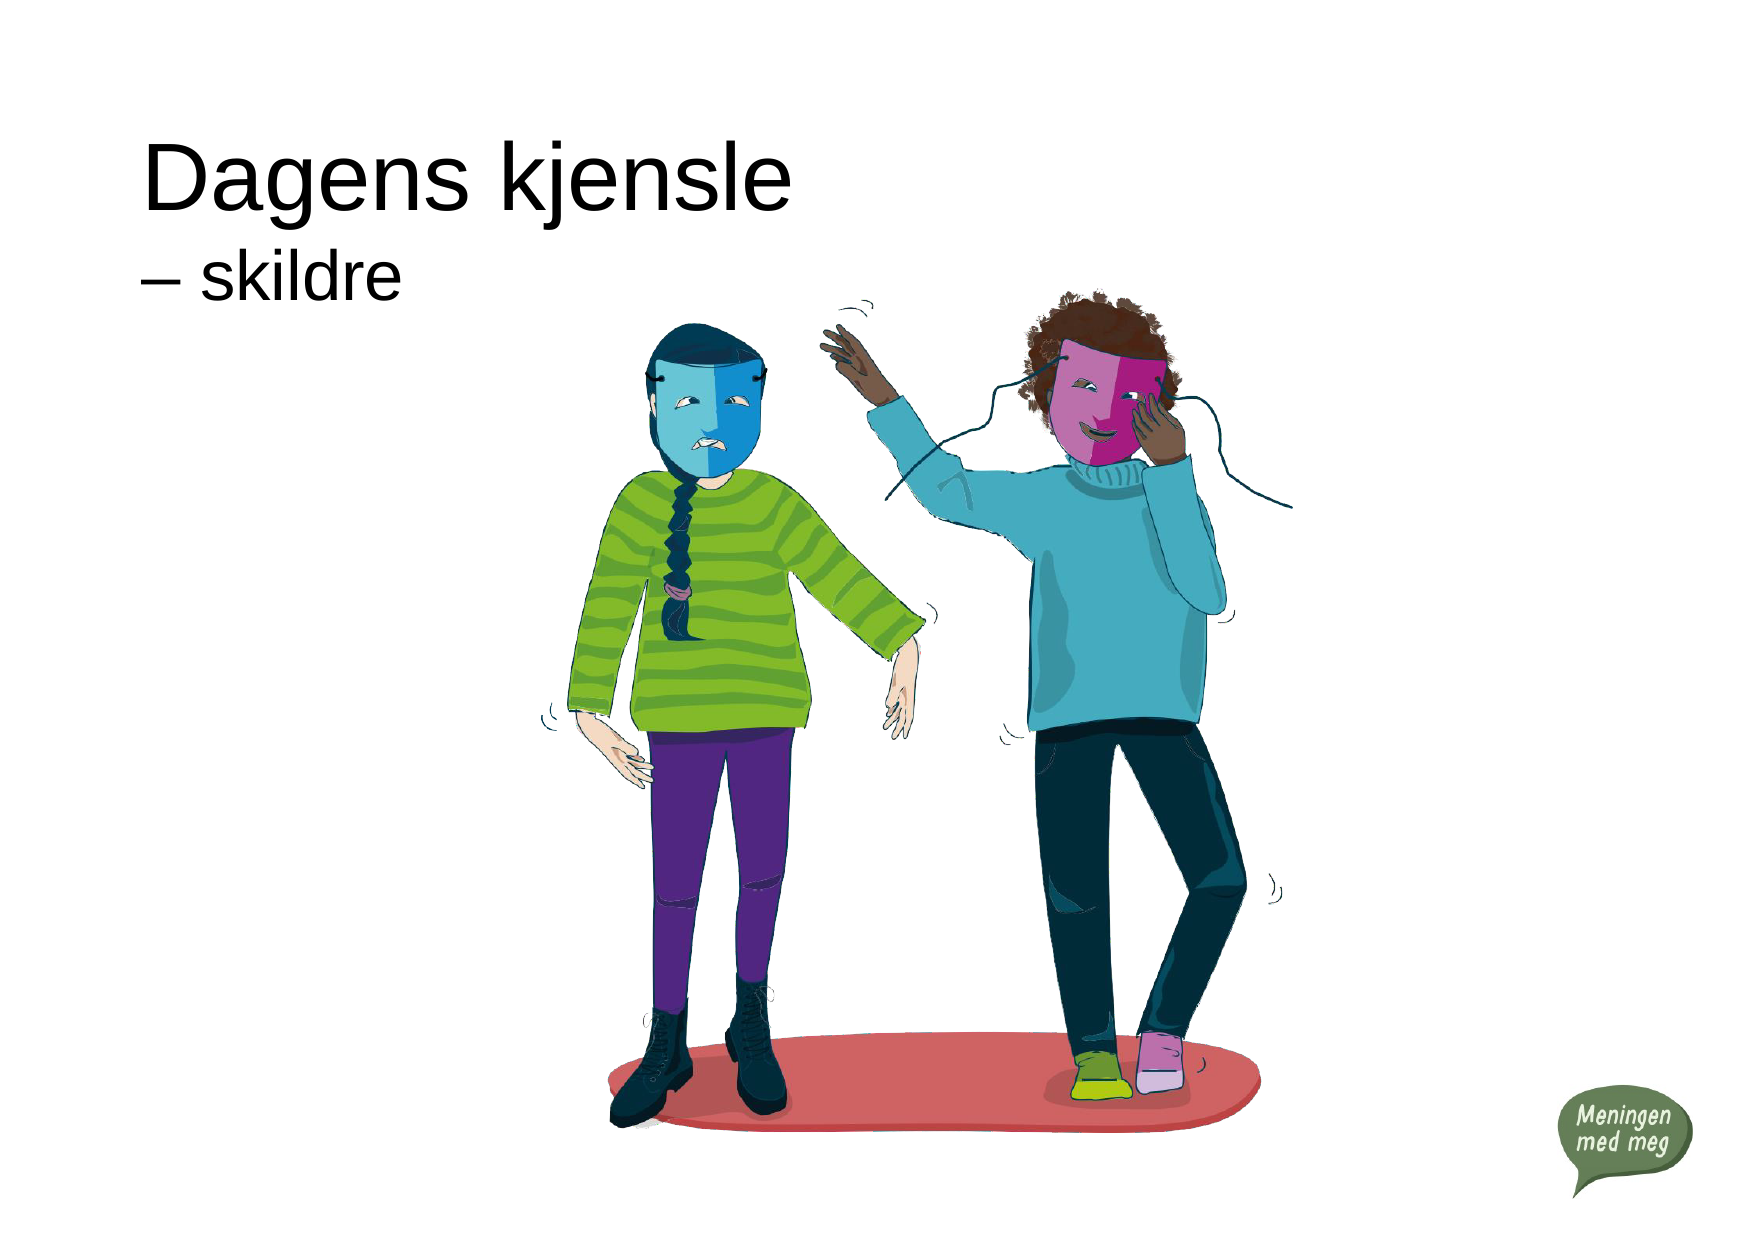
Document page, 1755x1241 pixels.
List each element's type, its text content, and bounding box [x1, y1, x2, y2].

picture [567, 288, 1293, 1133]
picture [541, 702, 557, 731]
title Dagens kjensle – skildre [139, 112, 840, 322]
picture [1557, 1084, 1693, 1199]
